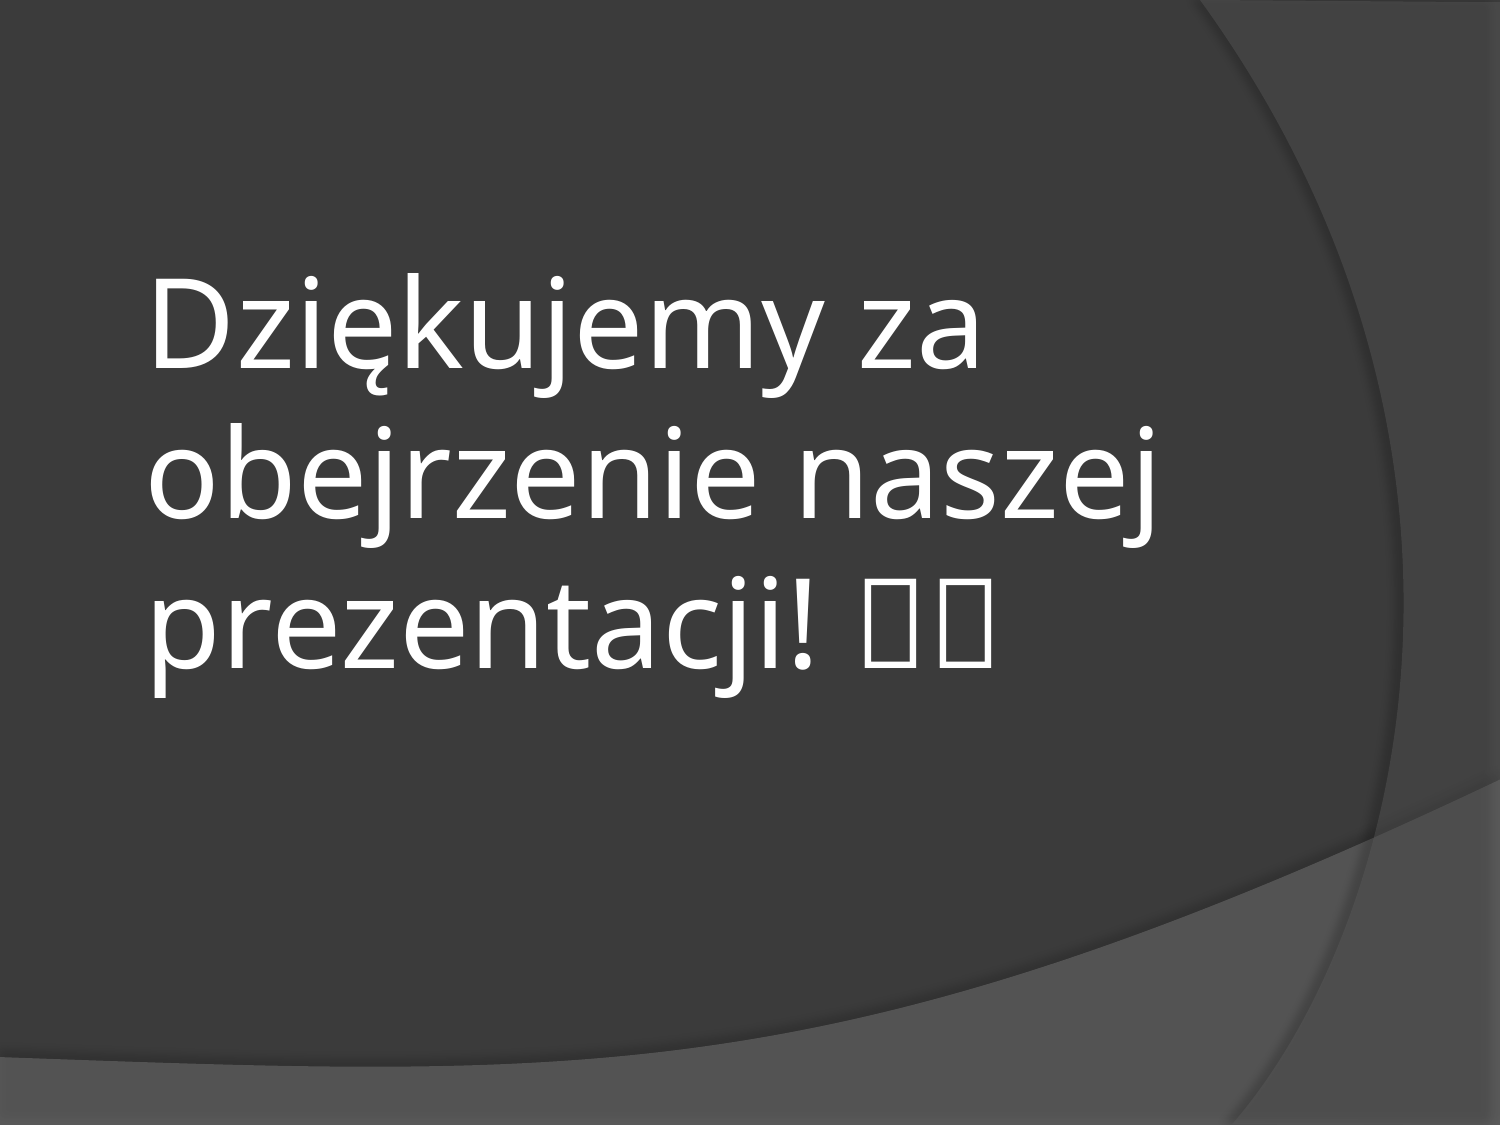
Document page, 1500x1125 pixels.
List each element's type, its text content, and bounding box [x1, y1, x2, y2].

title Dziękujemy za obejrzenie naszej prezentacji!  [137, 375, 1363, 563]
